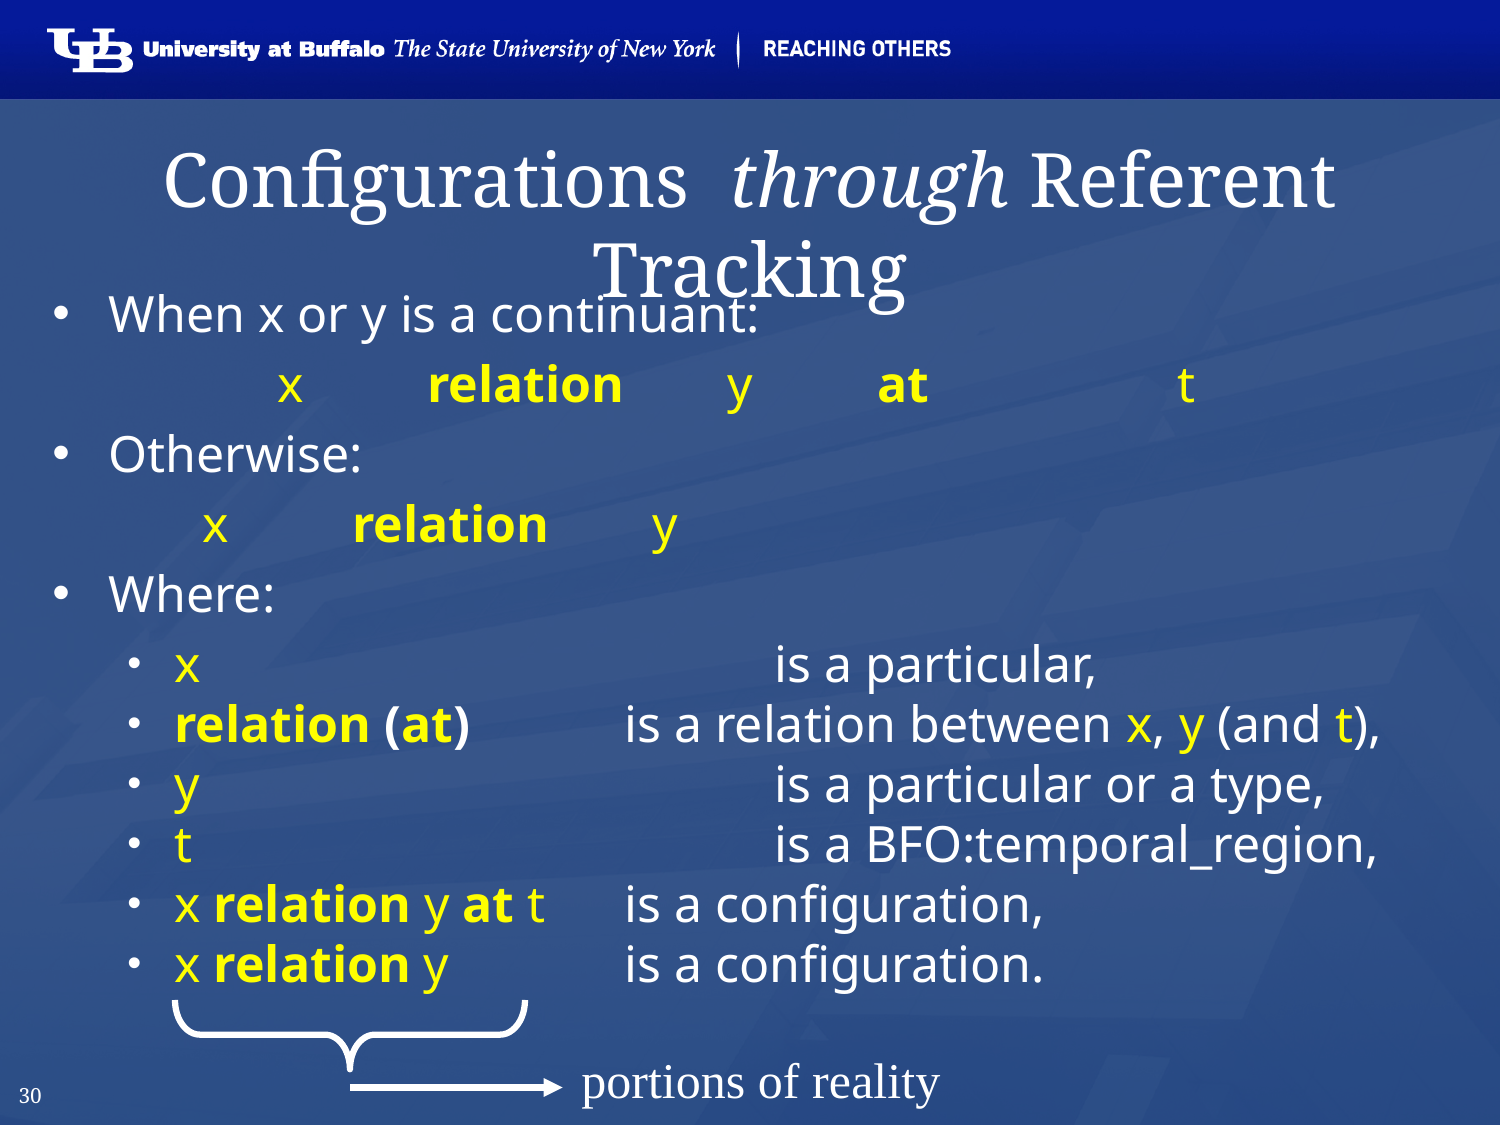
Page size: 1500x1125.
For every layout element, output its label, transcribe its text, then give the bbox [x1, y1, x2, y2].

picture [0, 0, 1500, 99]
text_box [174, 999, 526, 1070]
list When x or y is a continuant: x relation y at t Otherwise: x relation y Where: x is a particular, relation (at) is a relation between x, y (and t), y is a particular or a type, t is a BFO:temporal_region, x relation y at t is a configuration, x relation y is a configuration. [37, 275, 1488, 1088]
title Configurations through Referent Tracking [0, 125, 1500, 250]
text_box portions of reality [566, 1041, 956, 1116]
